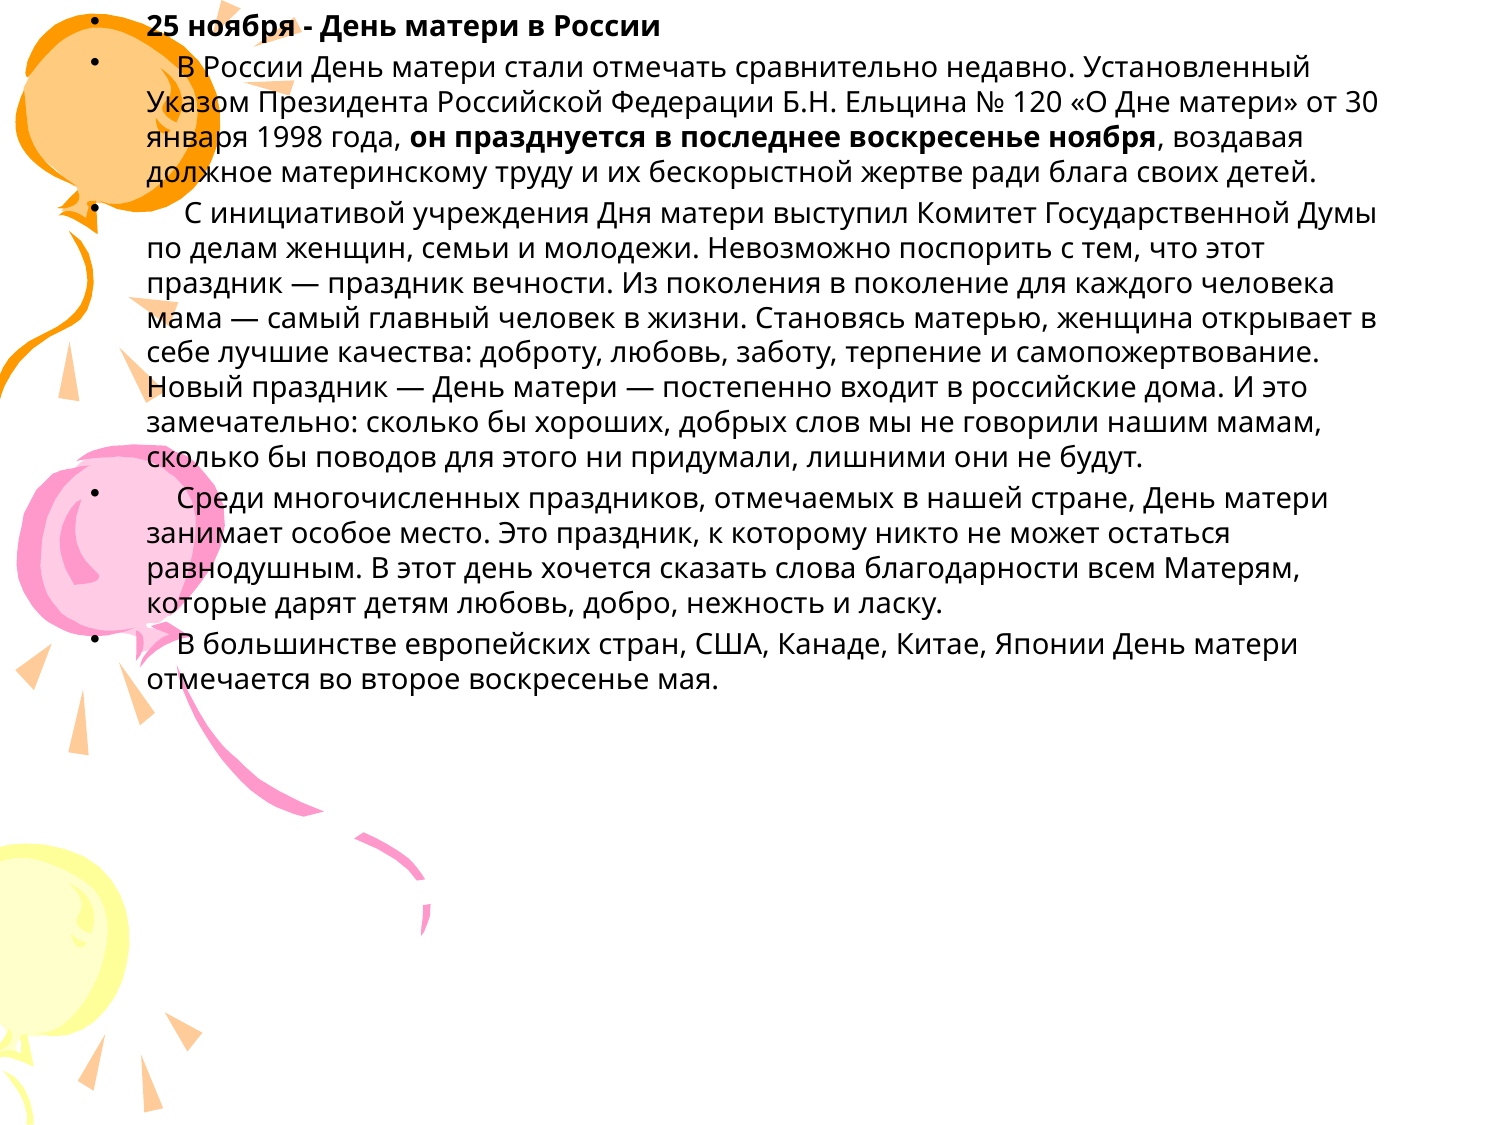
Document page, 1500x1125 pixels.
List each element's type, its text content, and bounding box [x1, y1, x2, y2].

list 25 ноября - День матери в России В России День матери стали отмечать сравнительно недавно. Установленный Указом Президента Российской Федерации Б.Н. Ельцина № 120 «О Дне матери» от 30 января 1998 года, он празднуется в последнее воскресенье ноября, воздавая должное материнскому труду и их бескорыстной жертве ради блага своих детей. С инициативой учреждения Дня матери выступил Комитет Государственной Думы по делам женщин, семьи и молодежи. Невозможно поспорить с тем, что этот праздник — праздник вечности. Из поколения в поколение для каждого человека мама — самый главный человек в жизни. Становясь матерью, женщина открывает в себе лучшие качества: доброту, любовь, заботу, терпение и самопожертвование. Новый праздник — День матери — постепенно входит в российские дома. И это замечательно: сколько бы хороших, добрых слов мы не говорили нашим мамам, сколько бы поводов для этого ни придумали, лишними они не будут. Среди многочисленных праздников, отмечаемых в нашей стране, День матери занимает особое место. Это праздник, к которому никто не может остаться равнодушным. В этот день хочется сказать слова благодарности всем Матерям, которые дарят детям любовь, добро, нежность и ласку. В большинстве европейских стран, США, Канаде, Китае, Японии День матери отмечается во второе воскресенье мая. [74, 0, 1426, 1125]
